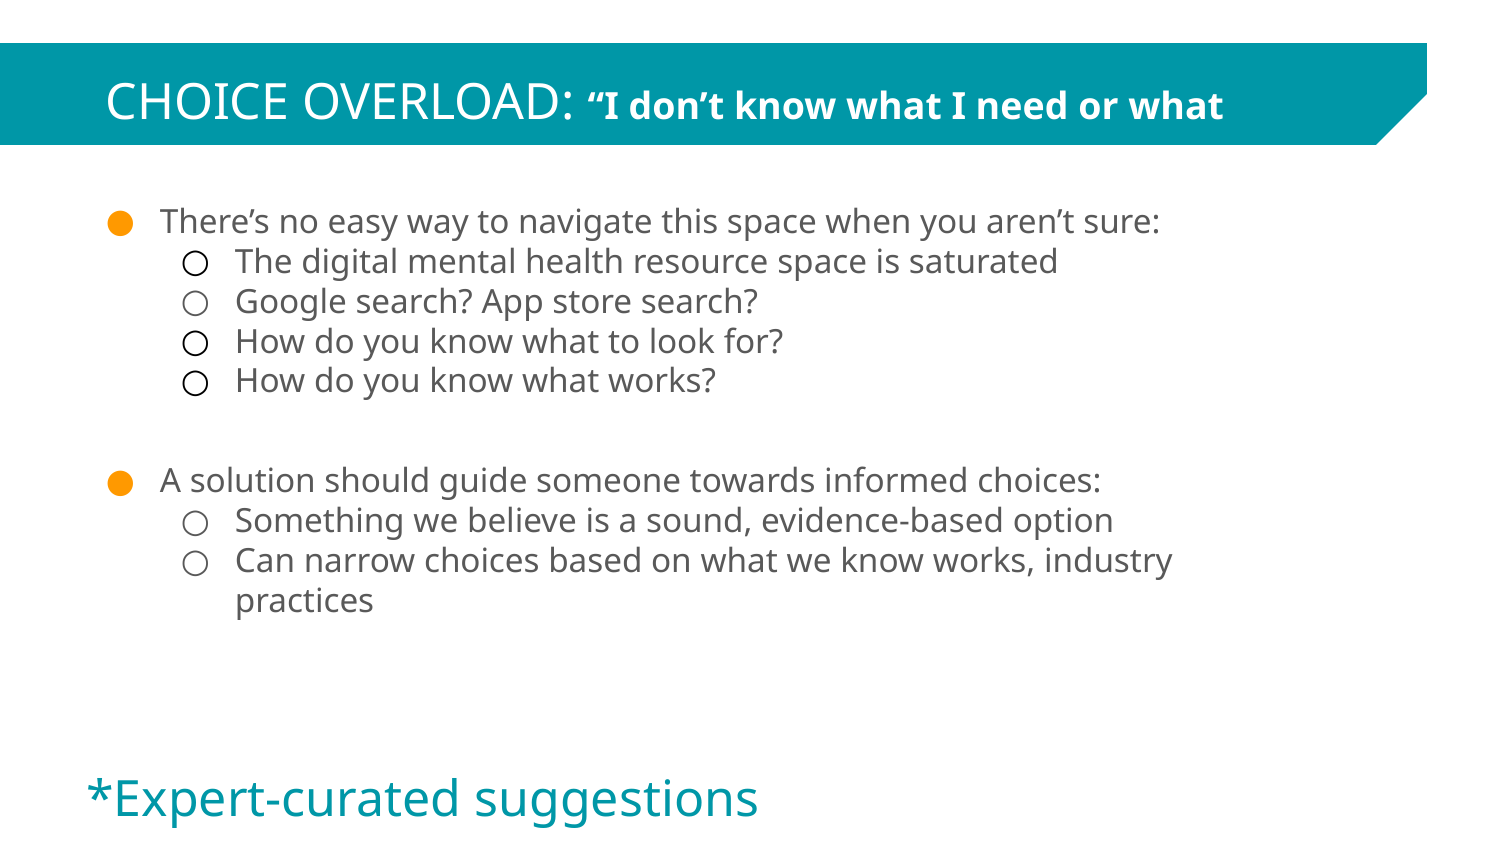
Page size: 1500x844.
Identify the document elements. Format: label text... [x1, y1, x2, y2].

list *Expert-curated suggestions [71, 742, 1135, 819]
text_box A solution should guide someone towards informed choices: Something we believe is a sound, evidence-based option Can narrow choices based on what we know works, industry practices [69, 444, 1296, 675]
text_box CHOICE OVERLOAD: “I don’t know what I need or what works.” [90, 45, 1350, 122]
text_box There’s no easy way to navigate this space when you aren’t sure: The digital mental health resource space is saturated Google search? App store search? How do you know what to look for? How do you know what works? [70, 184, 1370, 415]
text_box [0, 43, 1427, 145]
